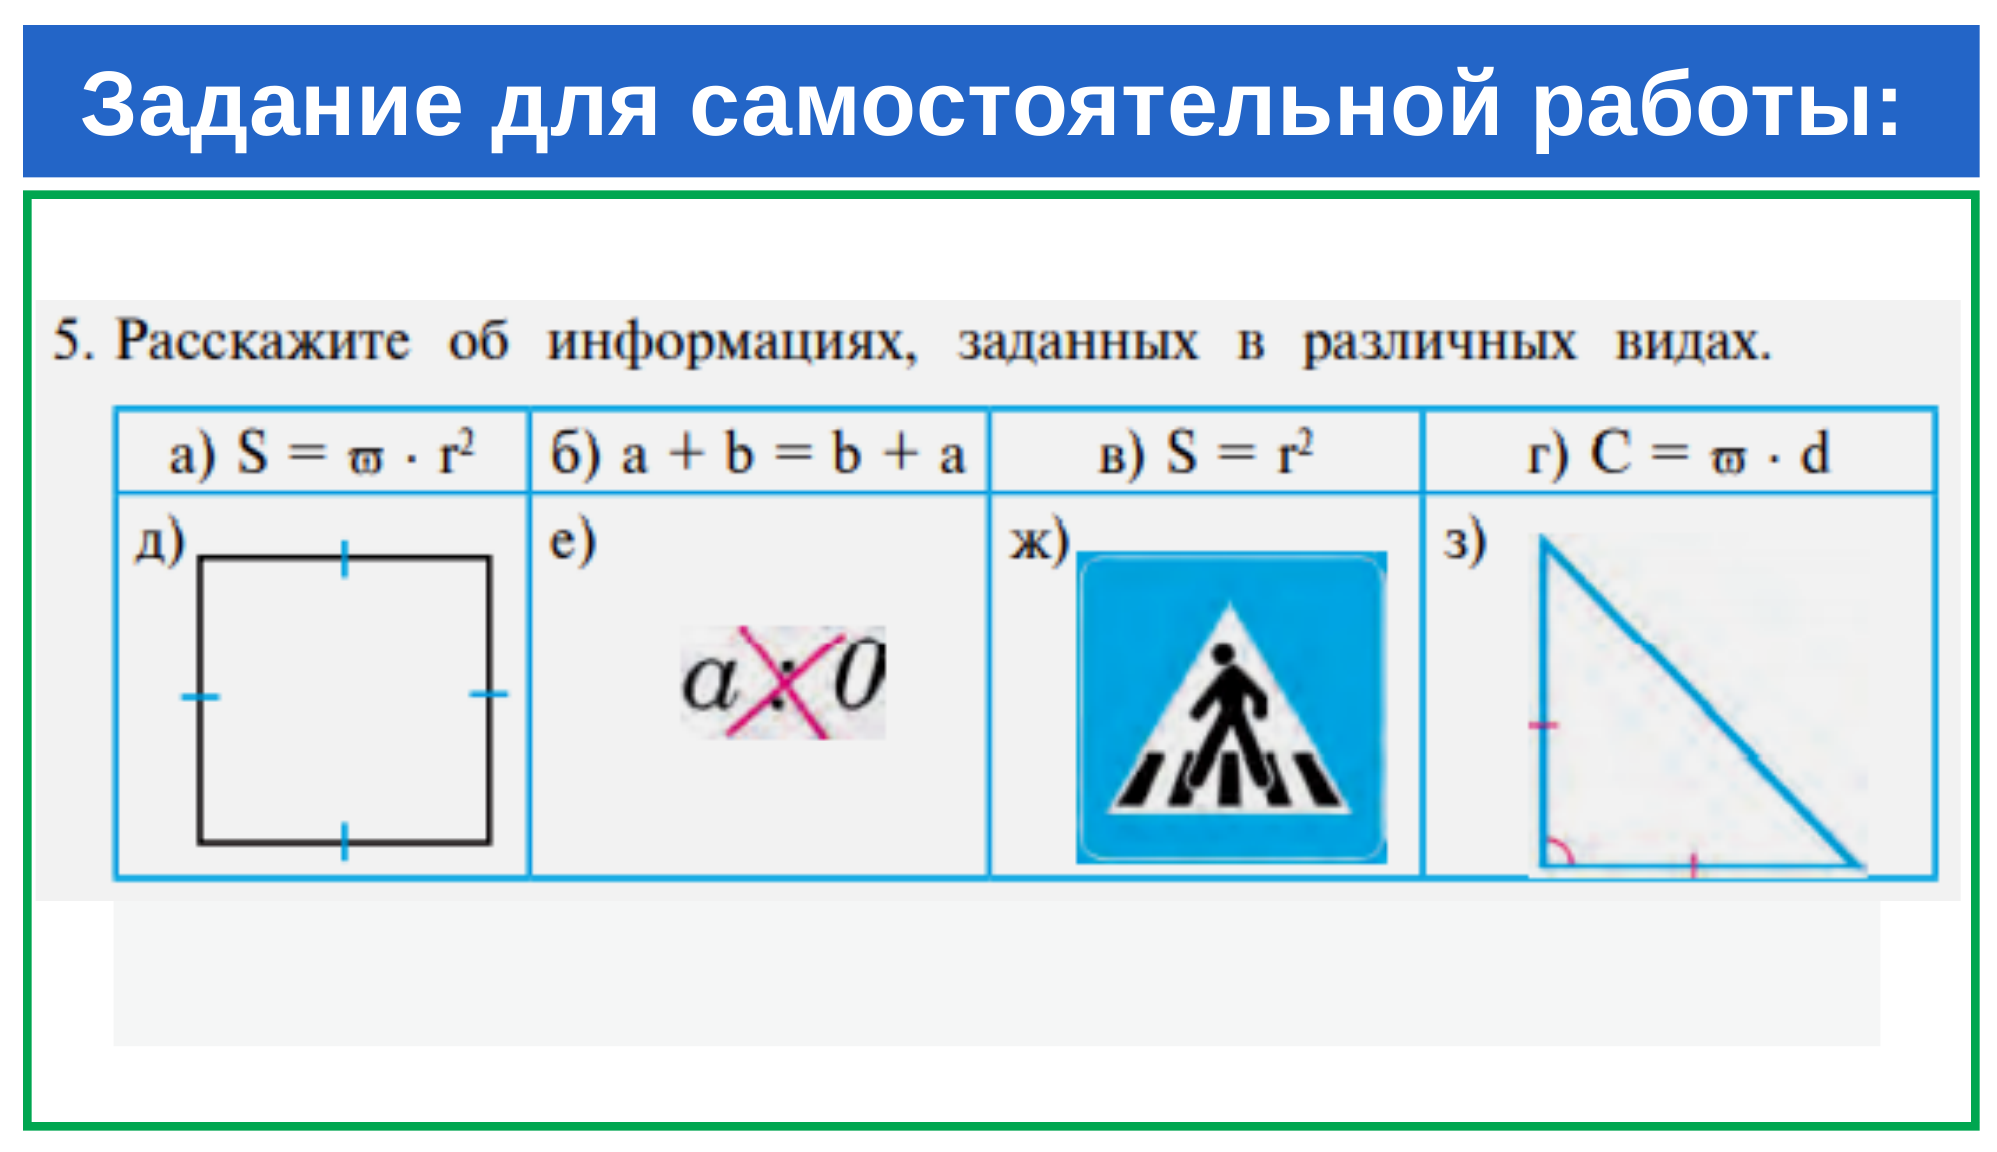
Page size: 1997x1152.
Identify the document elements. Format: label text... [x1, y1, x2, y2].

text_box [22, 190, 1980, 1131]
text_box [23, 25, 1980, 178]
picture [35, 300, 1961, 902]
title Задание для самостоятельной работы: [60, 38, 1924, 188]
